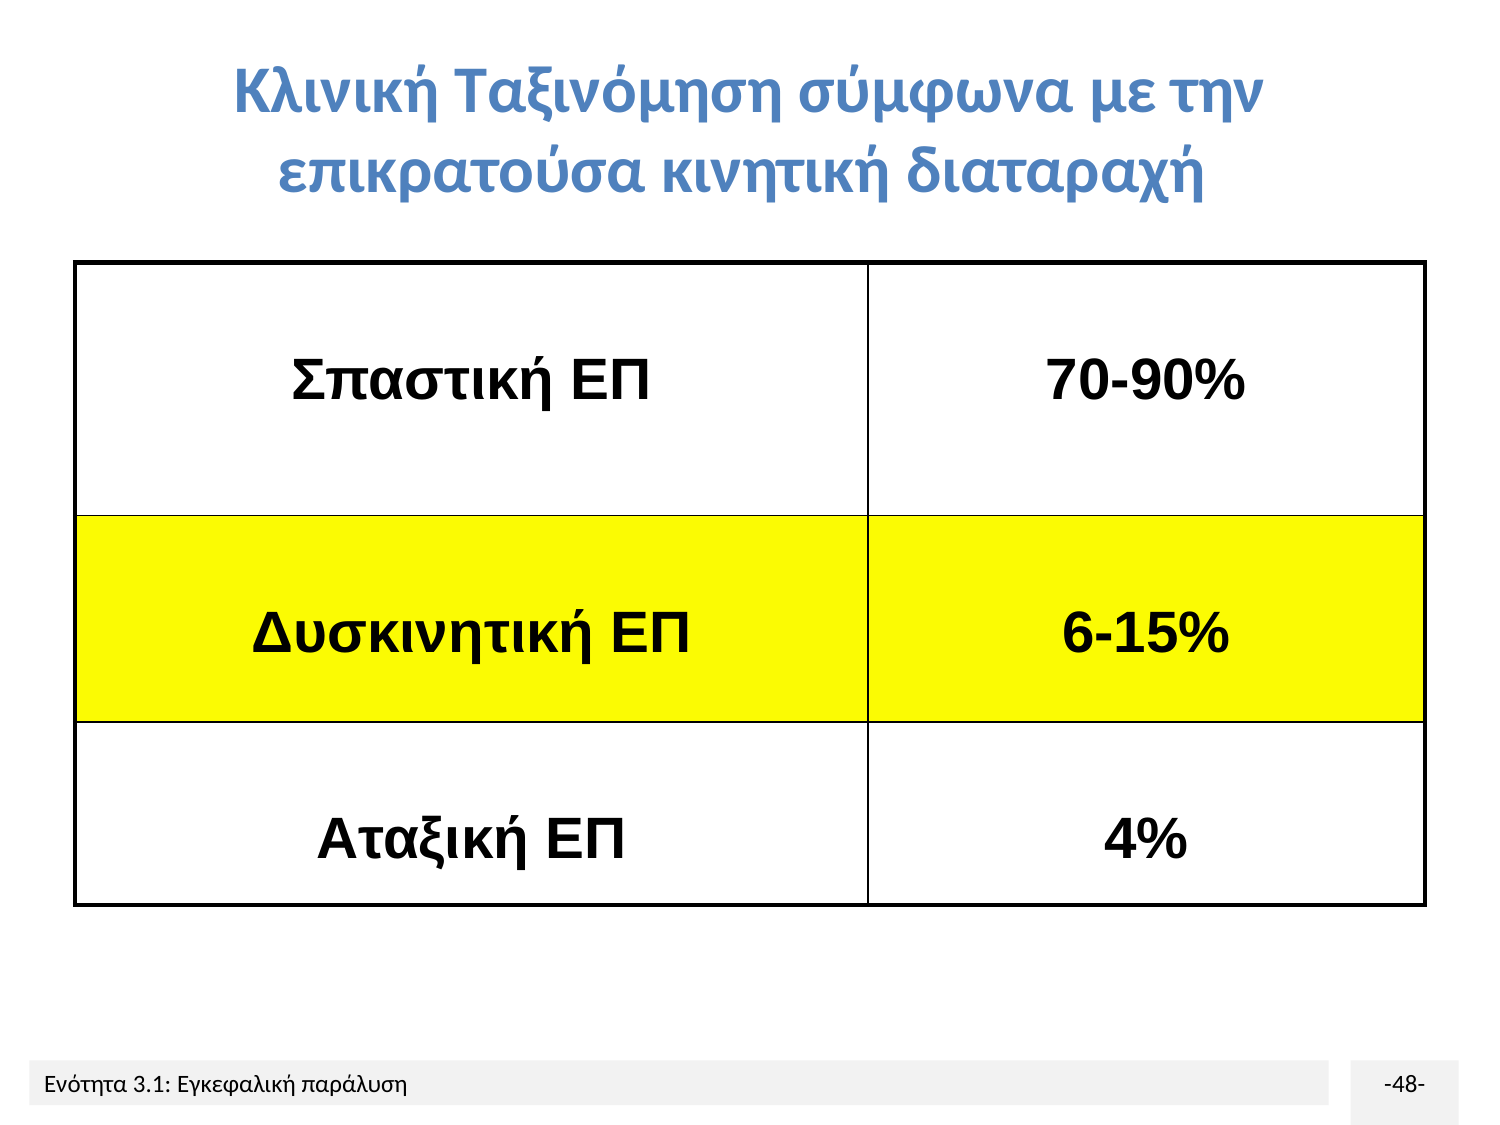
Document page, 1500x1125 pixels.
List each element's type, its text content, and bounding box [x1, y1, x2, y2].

table_header 70-90% [869, 265, 1423, 515]
table_cell Δυσκινητική ΕΠ [77, 516, 867, 721]
table_cell 4% [869, 723, 1423, 903]
table_cell 6-15% [869, 516, 1423, 721]
table_cell Αταξική ΕΠ [77, 723, 867, 903]
title Κλινική Ταξινόμηση σύμφωνα με την επικρατούσα κινητική διαταραχή [75, 45, 1425, 207]
table_header Σπαστική ΕΠ [77, 265, 867, 515]
